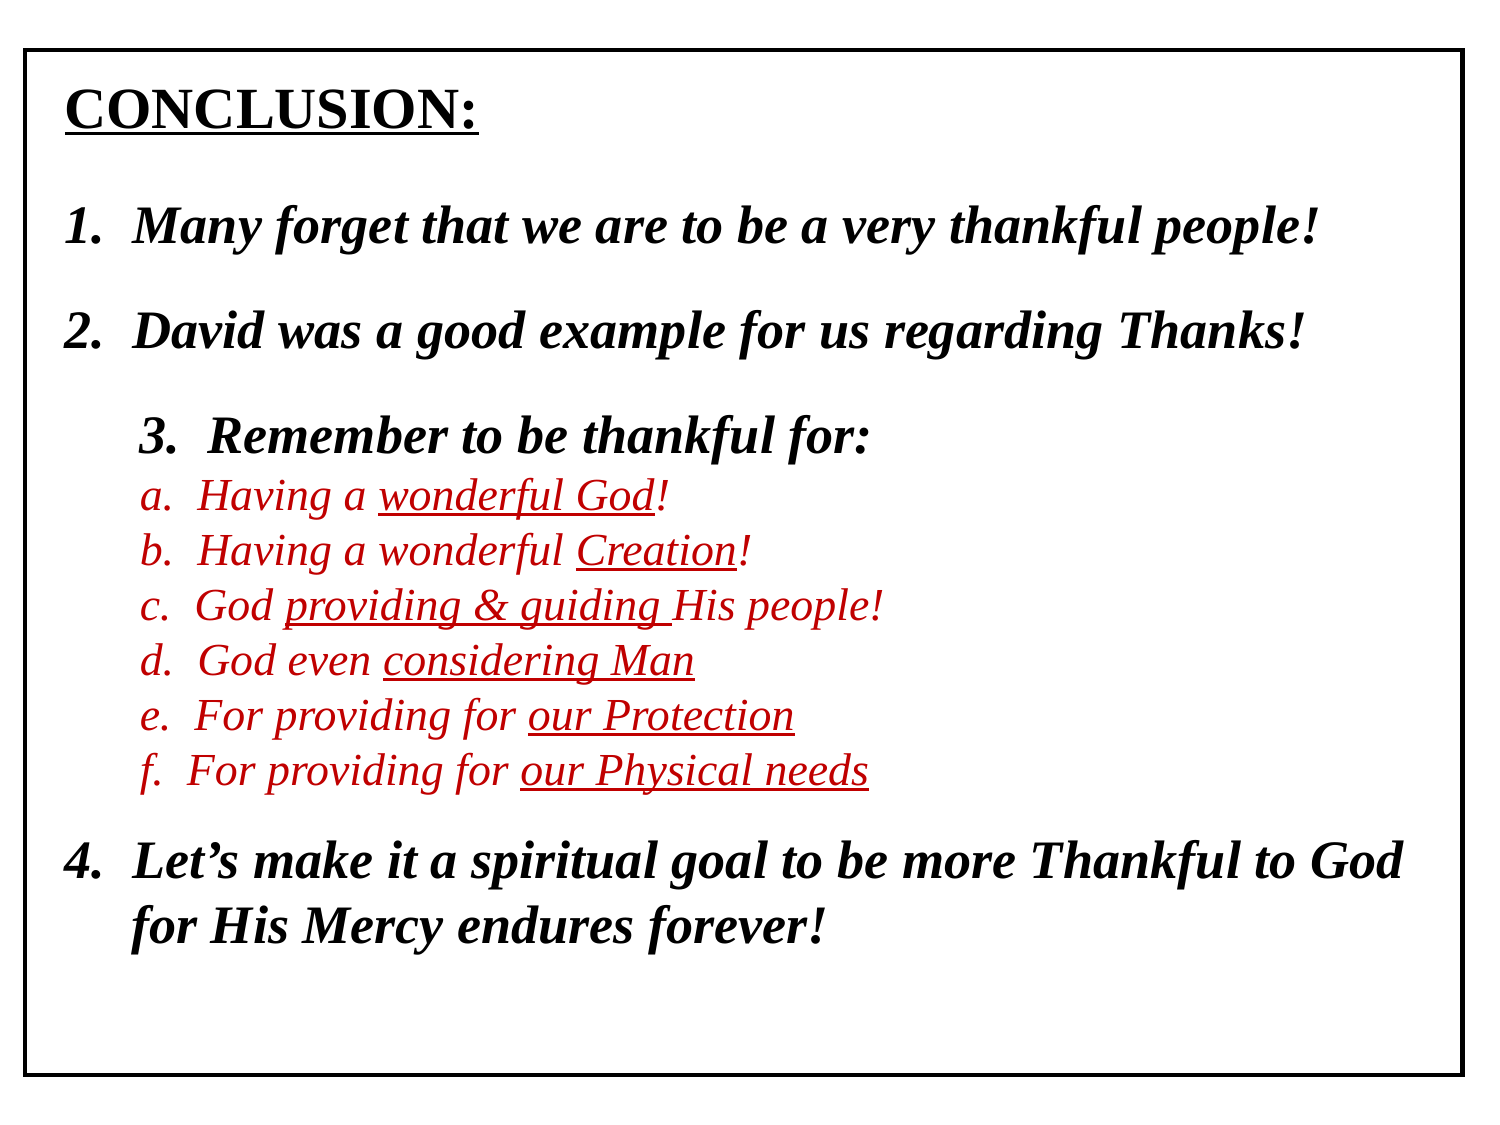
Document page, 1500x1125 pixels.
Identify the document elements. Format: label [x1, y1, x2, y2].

text_box [24, 50, 1463, 1075]
